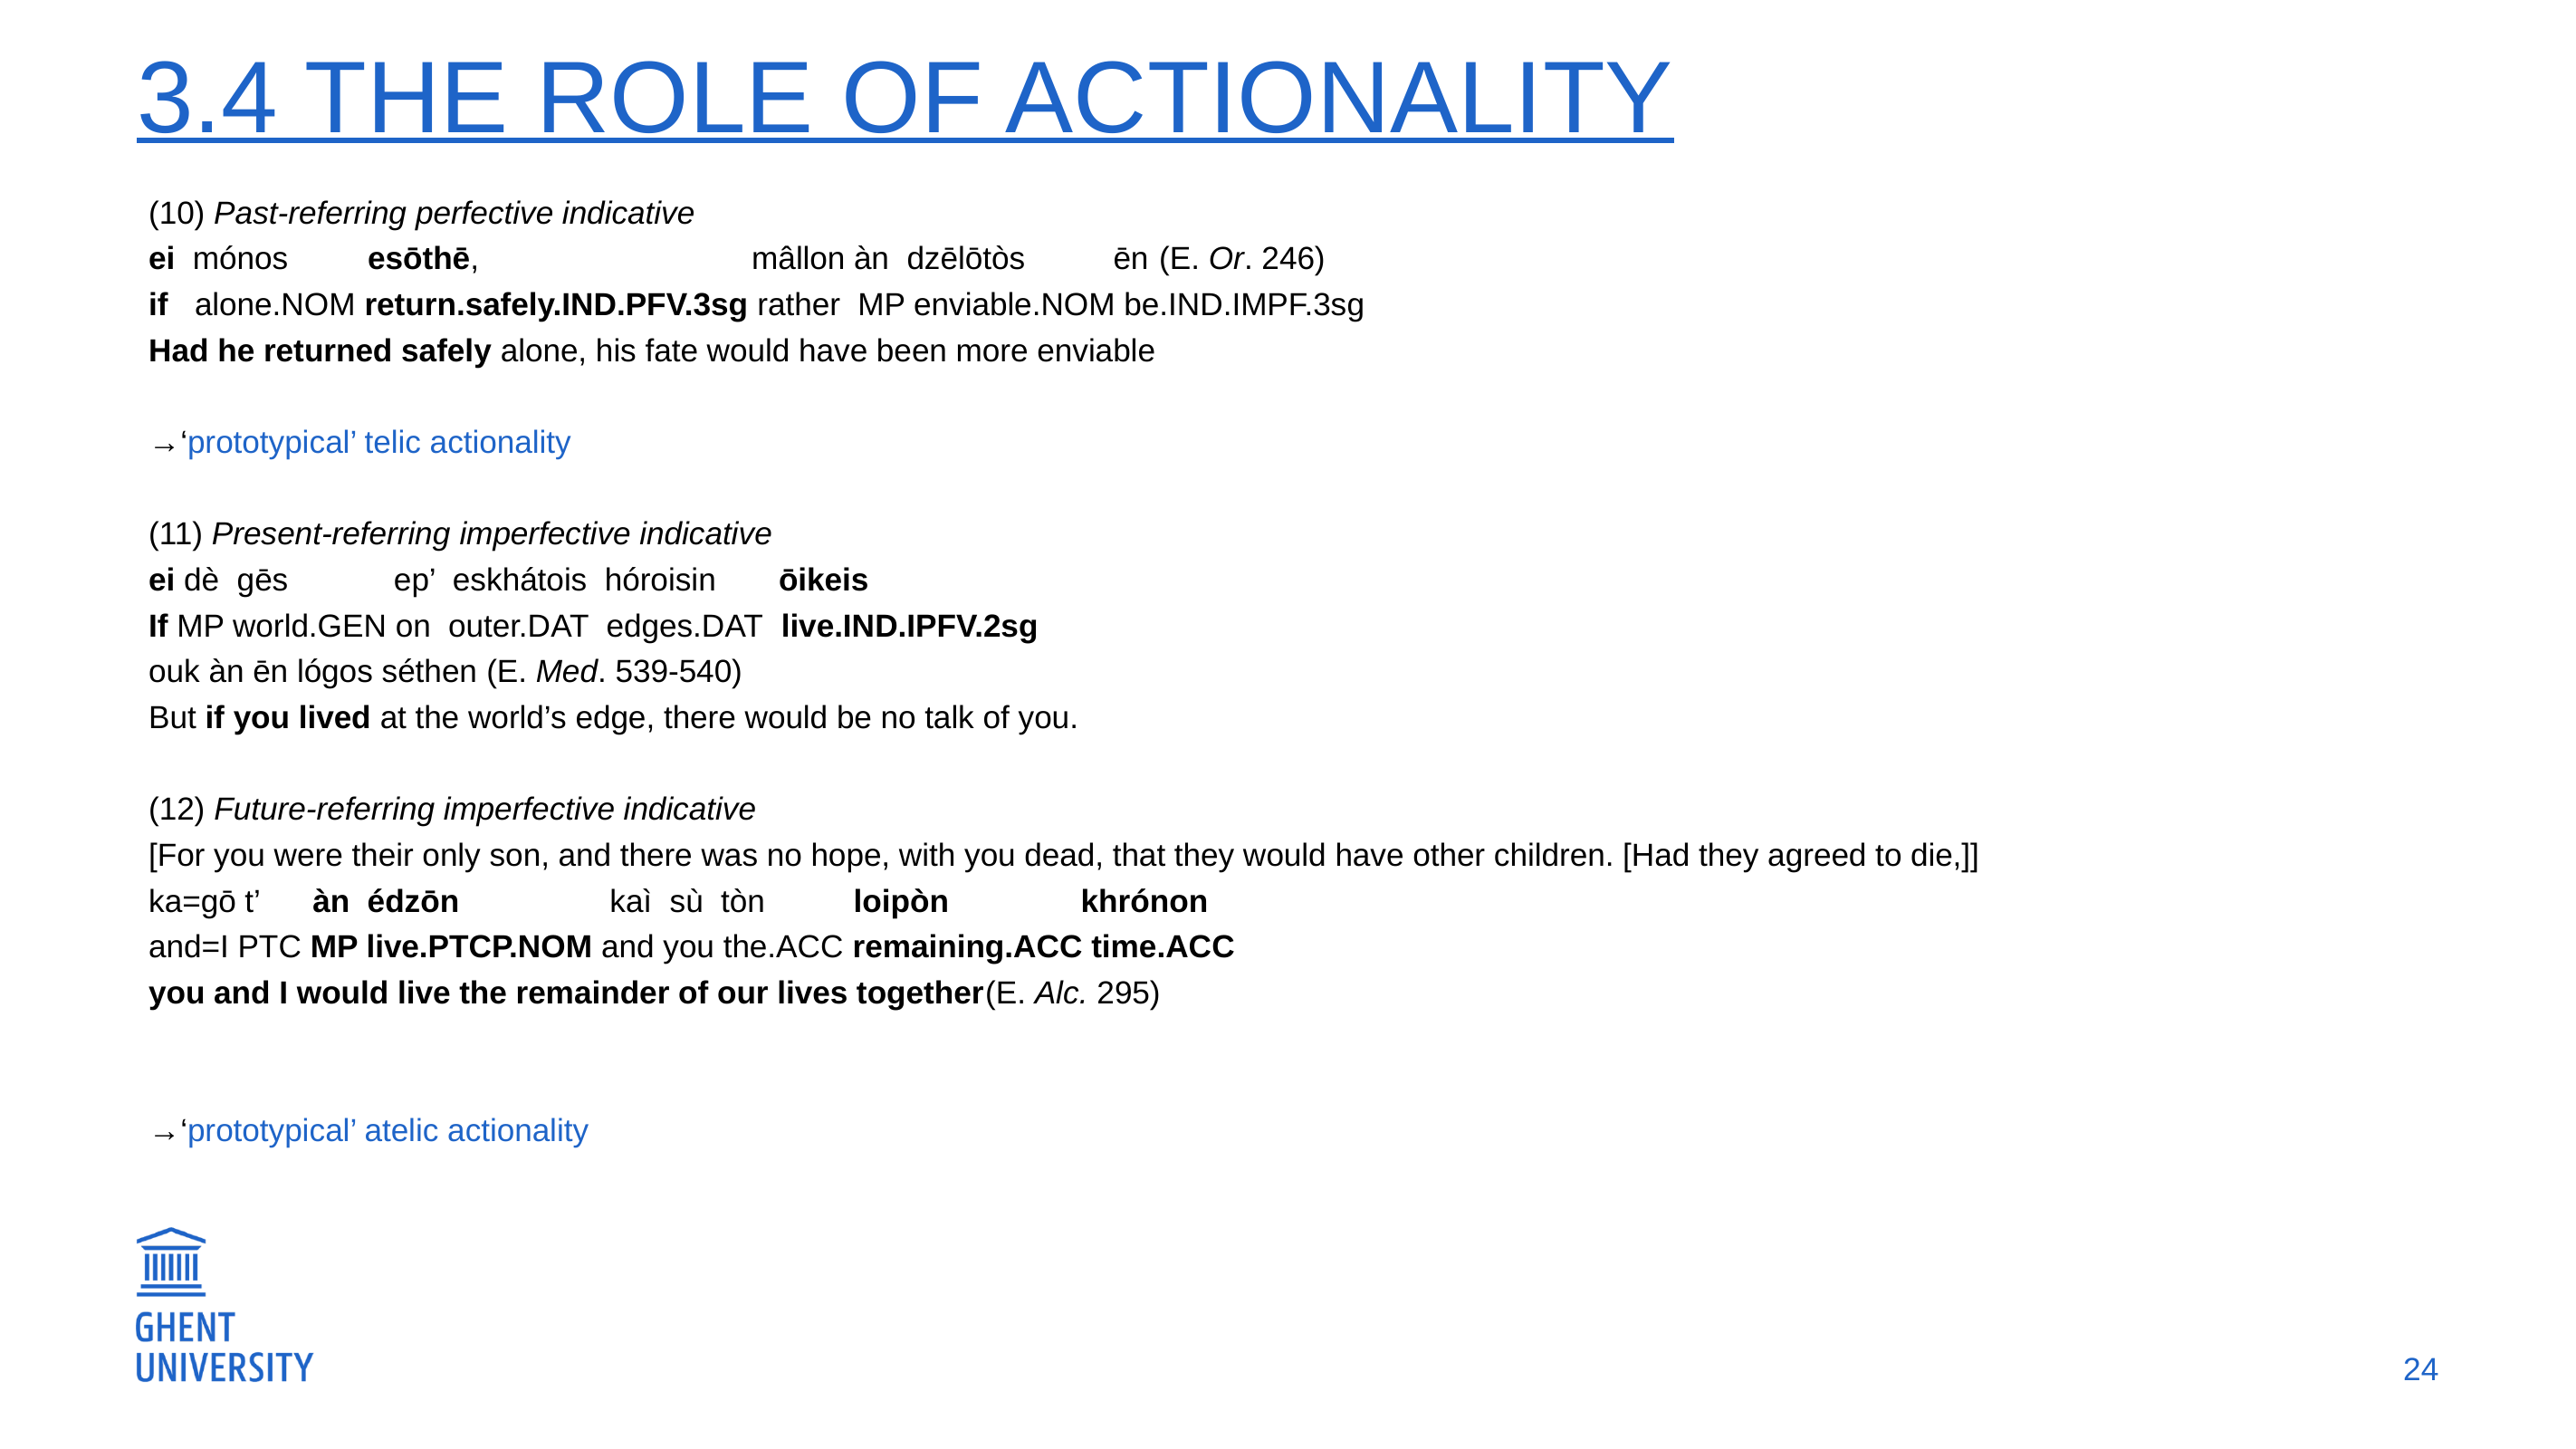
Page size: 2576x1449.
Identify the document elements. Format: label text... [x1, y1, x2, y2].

list (10) Past-referring perfective indicative ei mónos esōthē, mâllon àn dzēlōtòs ēn (E. Or. 246) if alone.NOM return.safely.IND.PFV.3sg rather MP enviable.NOM be.IND.IMPF.3sg Had he returned safely alone, his fate would have been more enviable →‘prototypical’ telic actionality (11) Present-referring imperfective indicative ei dè gēs ep’ eskhátois hóroisin ōikeis If MP world.GEN on outer.DAT edges.DAT live.IND.IPFV.2sg ouk àn ēn lógos séthen (E. Med. 539-540) But if you lived at the world’s edge, there would be no talk of you. (12) Future-referring imperfective indicative [For you were their only son, and there was no hope, with you dead, that they would have other children. [Had they agreed to die,]] ka=gō t’ àn édzōn kaì sù tòn loipòn khrónon and=I PTC MP live.PTCP.NOM and you the.ACC remaining.ACC time.ACC you and I would live the remainder of our lives together(E. Alc. 295) →‘prototypical’ atelic actionality [124, 177, 2456, 1173]
slide_number 24 [2315, 1329, 2453, 1407]
picture [68, 1175, 411, 1449]
title 3.4 the role of actionality [123, 37, 2456, 166]
